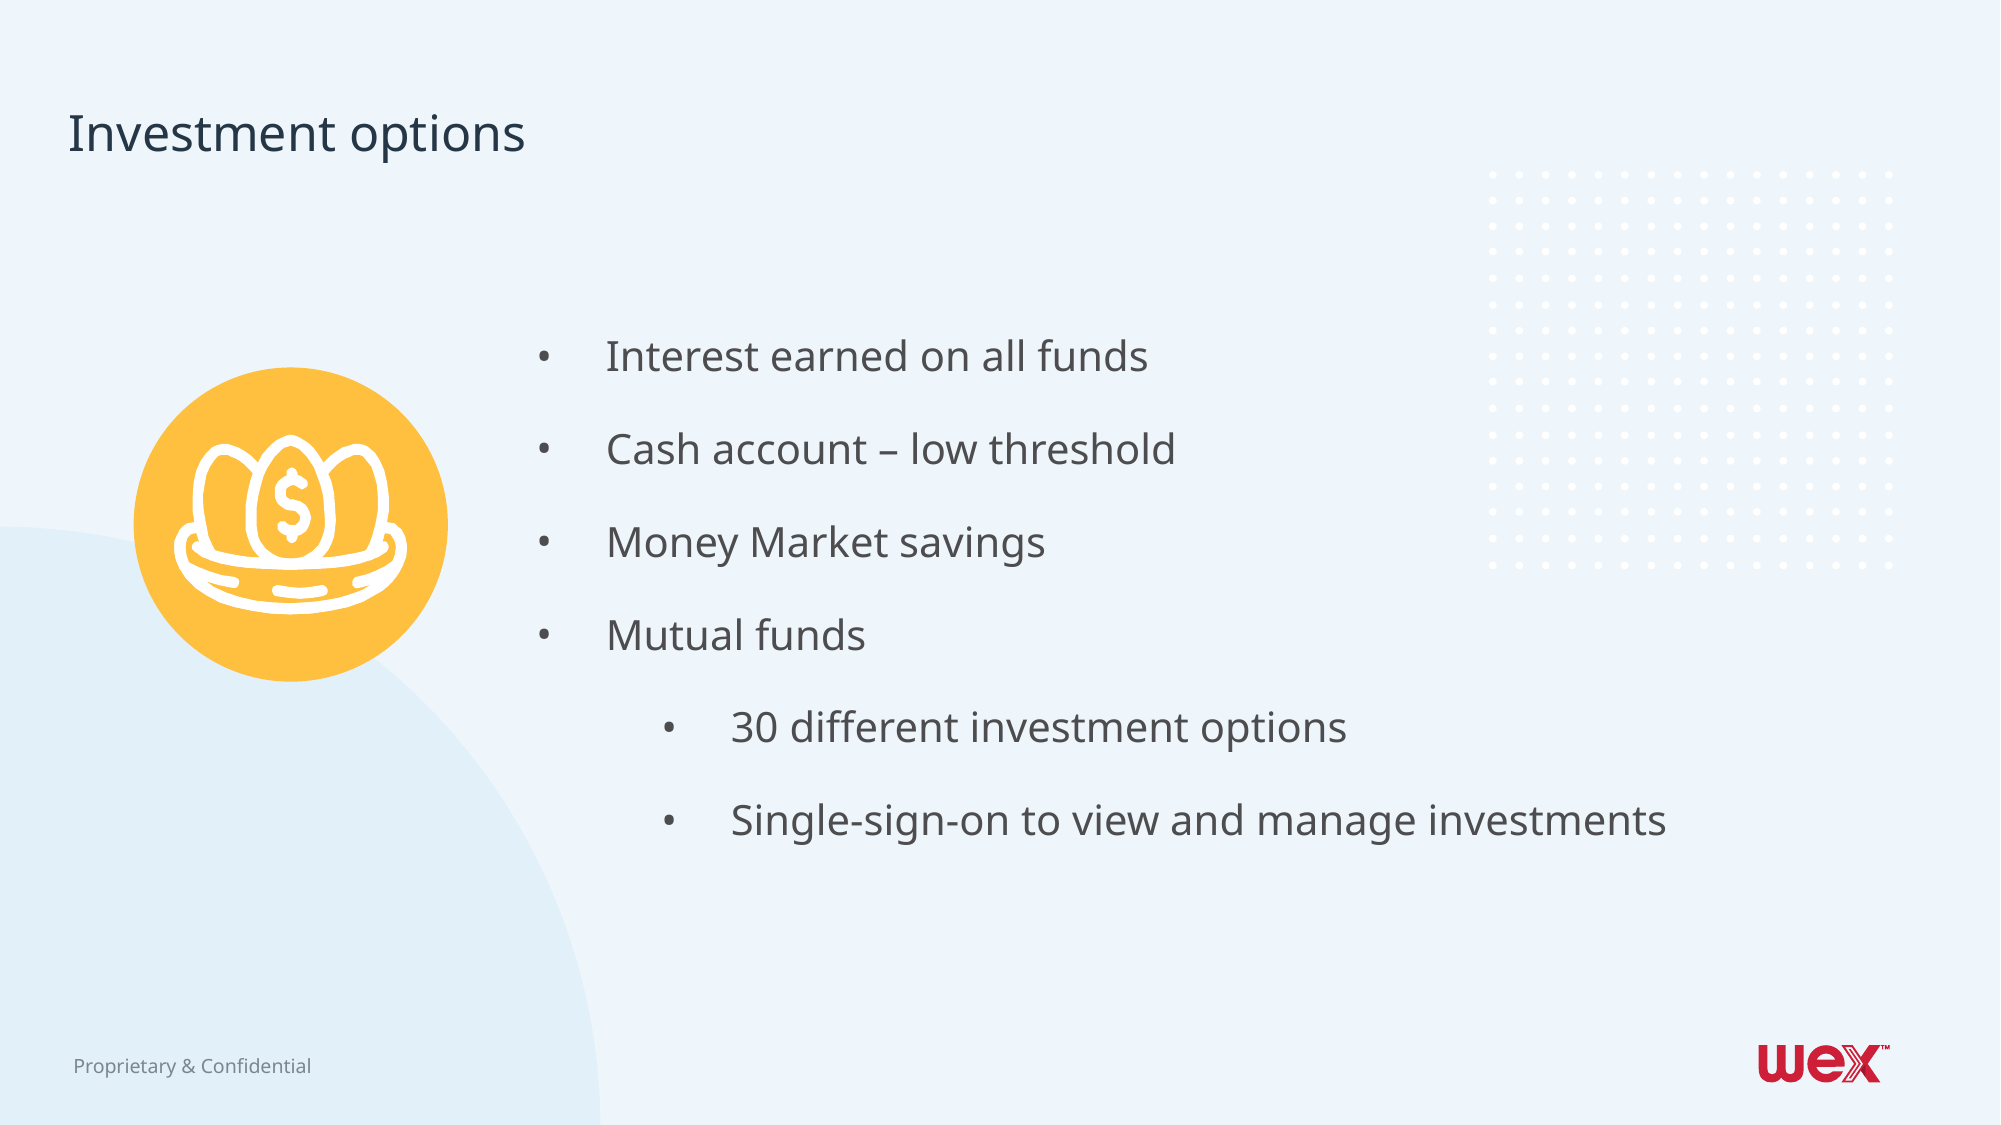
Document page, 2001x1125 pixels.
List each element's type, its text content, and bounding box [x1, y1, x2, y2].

text_box Interest earned on all funds Cash account – low threshold Money Market savings Mutual funds 30 different investment options Single-sign-on to view and manage investments [510, 304, 1946, 891]
text_box [133, 367, 448, 682]
title Investment options [53, 43, 1948, 170]
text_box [174, 434, 408, 615]
